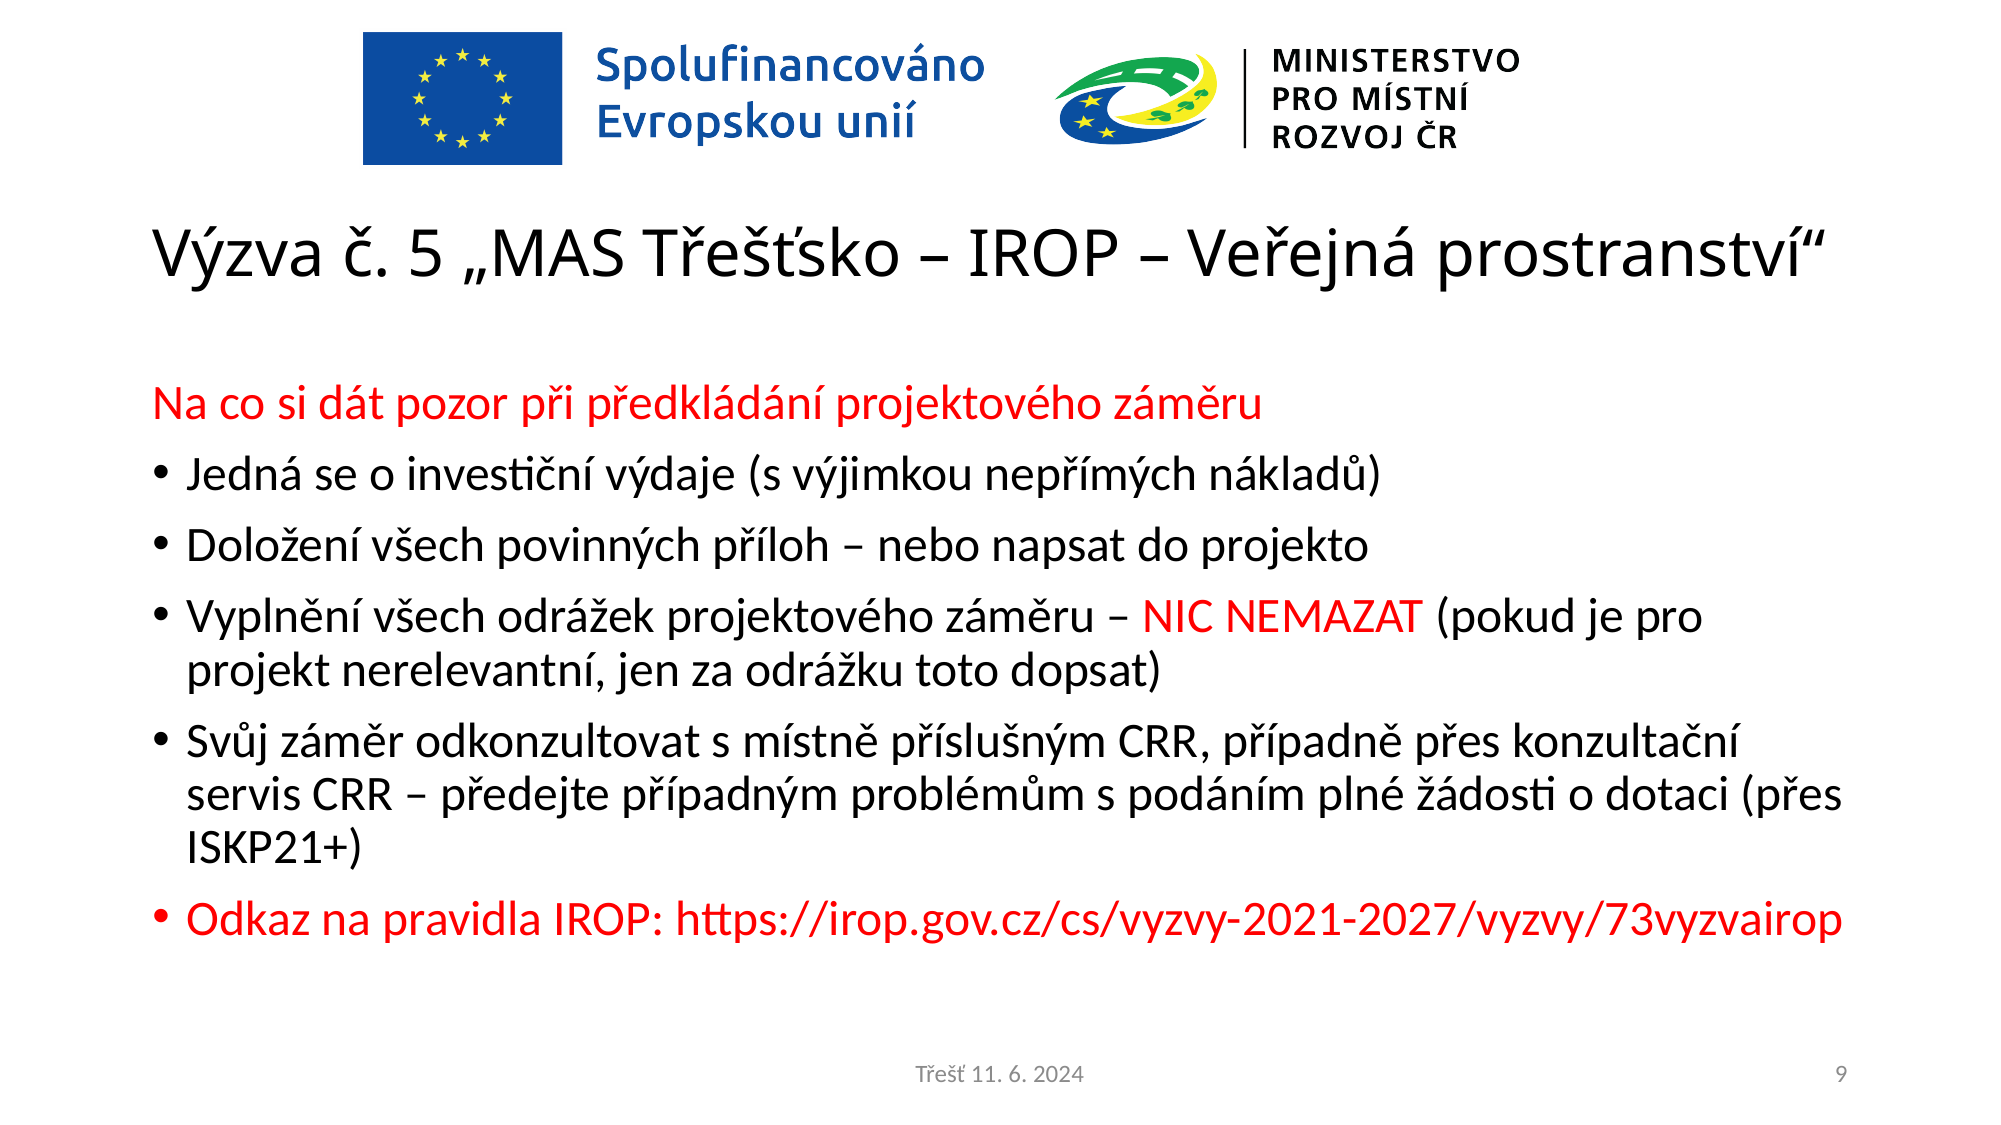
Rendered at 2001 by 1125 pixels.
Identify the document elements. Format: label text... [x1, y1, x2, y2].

list Na co si dát pozor při předkládání projektového záměru Jedná se o investiční výdaje (s výjimkou nepřímých nákladů) Doložení všech povinných příloh – nebo napsat do projekto Vyplnění všech odrážek projektového záměru – NIC NEMAZAT (pokud je pro projekt nerelevantní, jen za odrážku toto dopsat) Svůj záměr odkonzultovat s místně příslušným CRR, případně přes konzultační servis CRR – předejte případným problémům s podáním plné žádosti o dotaci (přes ISKP21+) Odkaz na pravidla IROP: https://irop.gov.cz/cs/vyzvy-2021-2027/vyzvy/73vyzvairop [137, 369, 1863, 1014]
title Výzva č. 5 „MAS Třešťsko – IROP – Veřejná prostranství“ [137, 179, 1863, 331]
picture [359, 28, 1519, 169]
footer Třešť 11. 6. 2024 [662, 1042, 1338, 1103]
slide_number 9 [1412, 1042, 1863, 1103]
